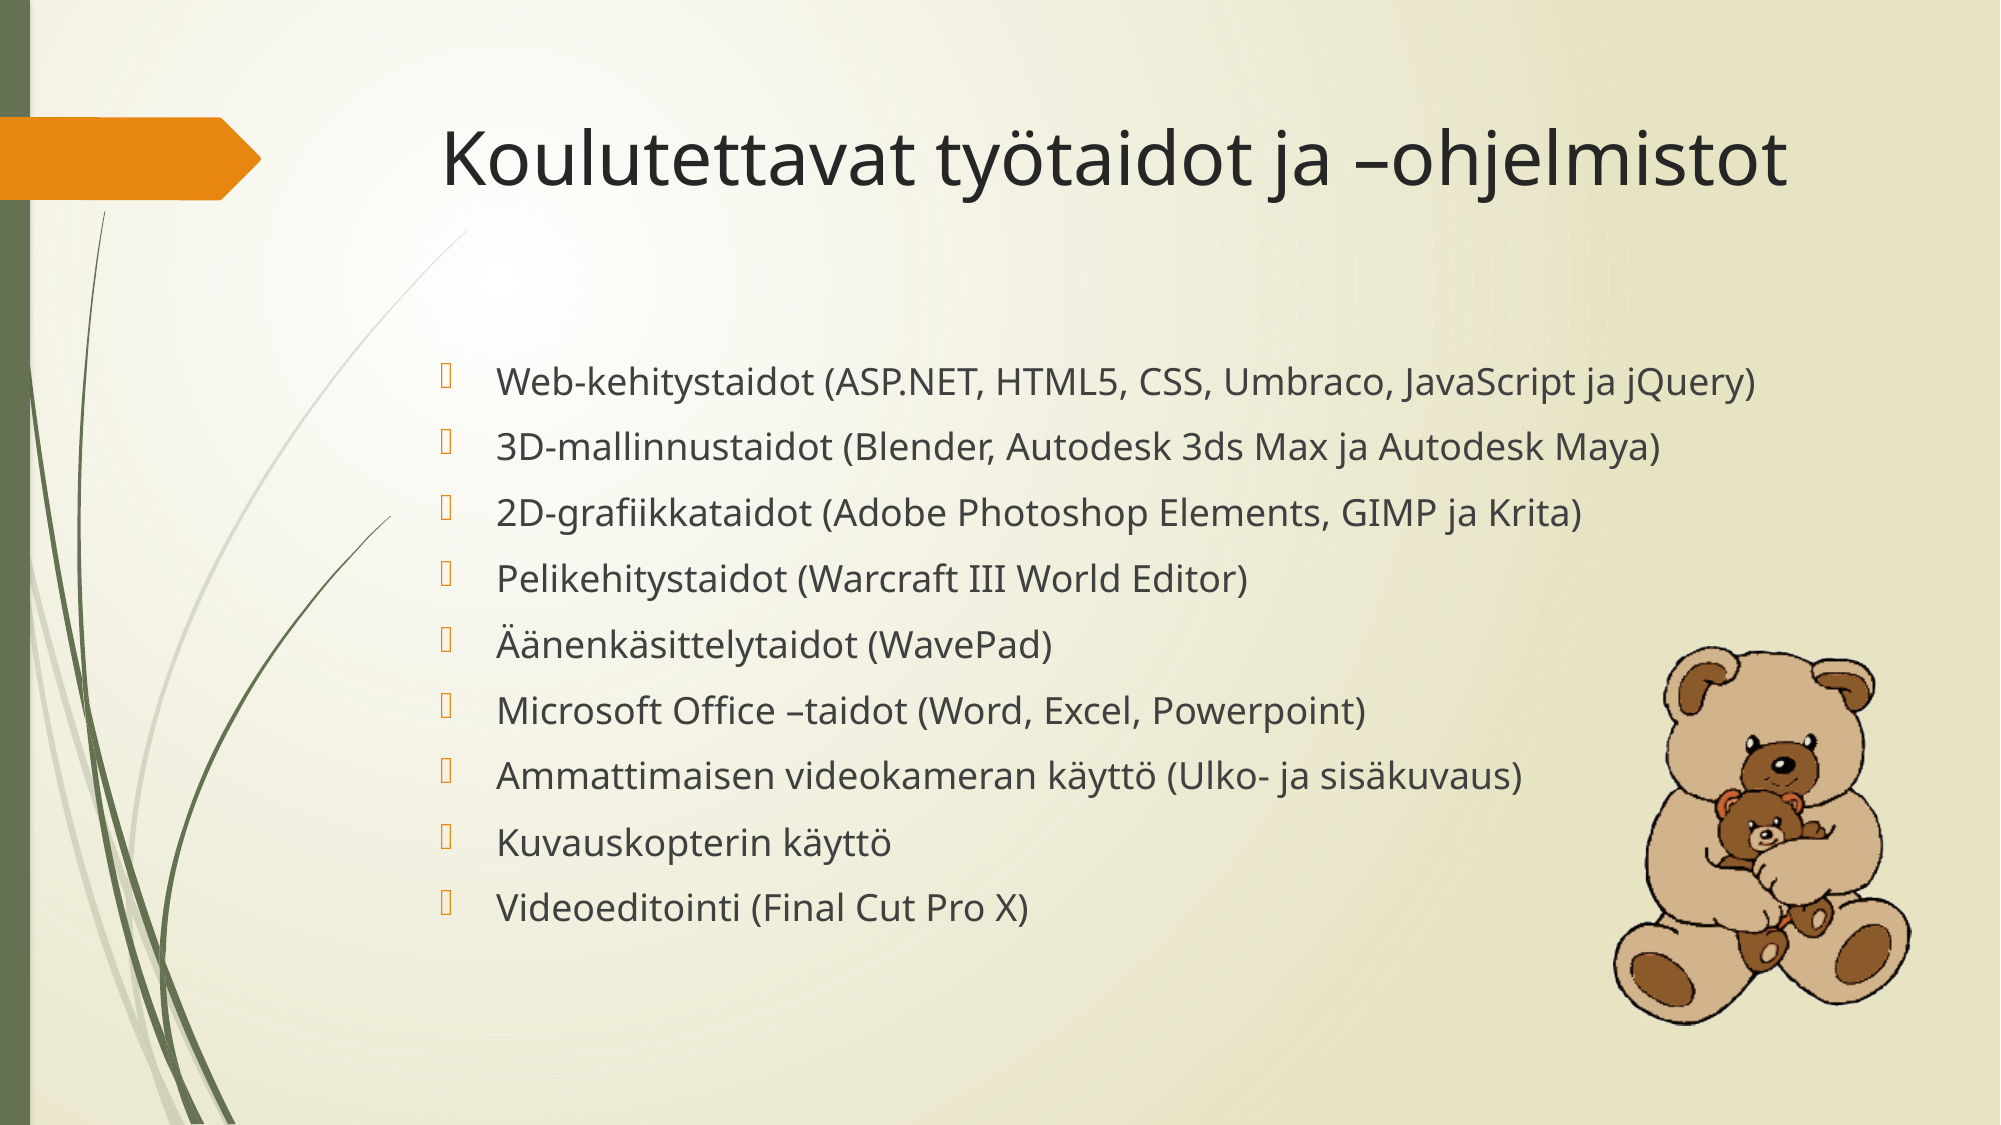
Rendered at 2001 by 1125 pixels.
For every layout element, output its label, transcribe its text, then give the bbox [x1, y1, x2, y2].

list Web-kehitystaidot (ASP.NET, HTML5, CSS, Umbraco, JavaScript ja jQuery) 3D-mallinnustaidot (Blender, Autodesk 3ds Max ja Autodesk Maya) 2D-grafiikkataidot (Adobe Photoshop Elements, GIMP ja Krita) Pelikehitystaidot (Warcraft III World Editor) Äänenkäsittelytaidot (WavePad) Microsoft Office –taidot (Word, Excel, Powerpoint) Ammattimaisen videokameran käyttö (Ulko- ja sisäkuvaus) Kuvauskopterin käyttö Videoeditointi (Final Cut Pro X) [424, 350, 1888, 1058]
picture [1612, 645, 1912, 1026]
title Koulutettavat työtaidot ja –ohjelmistot [425, 102, 1888, 313]
